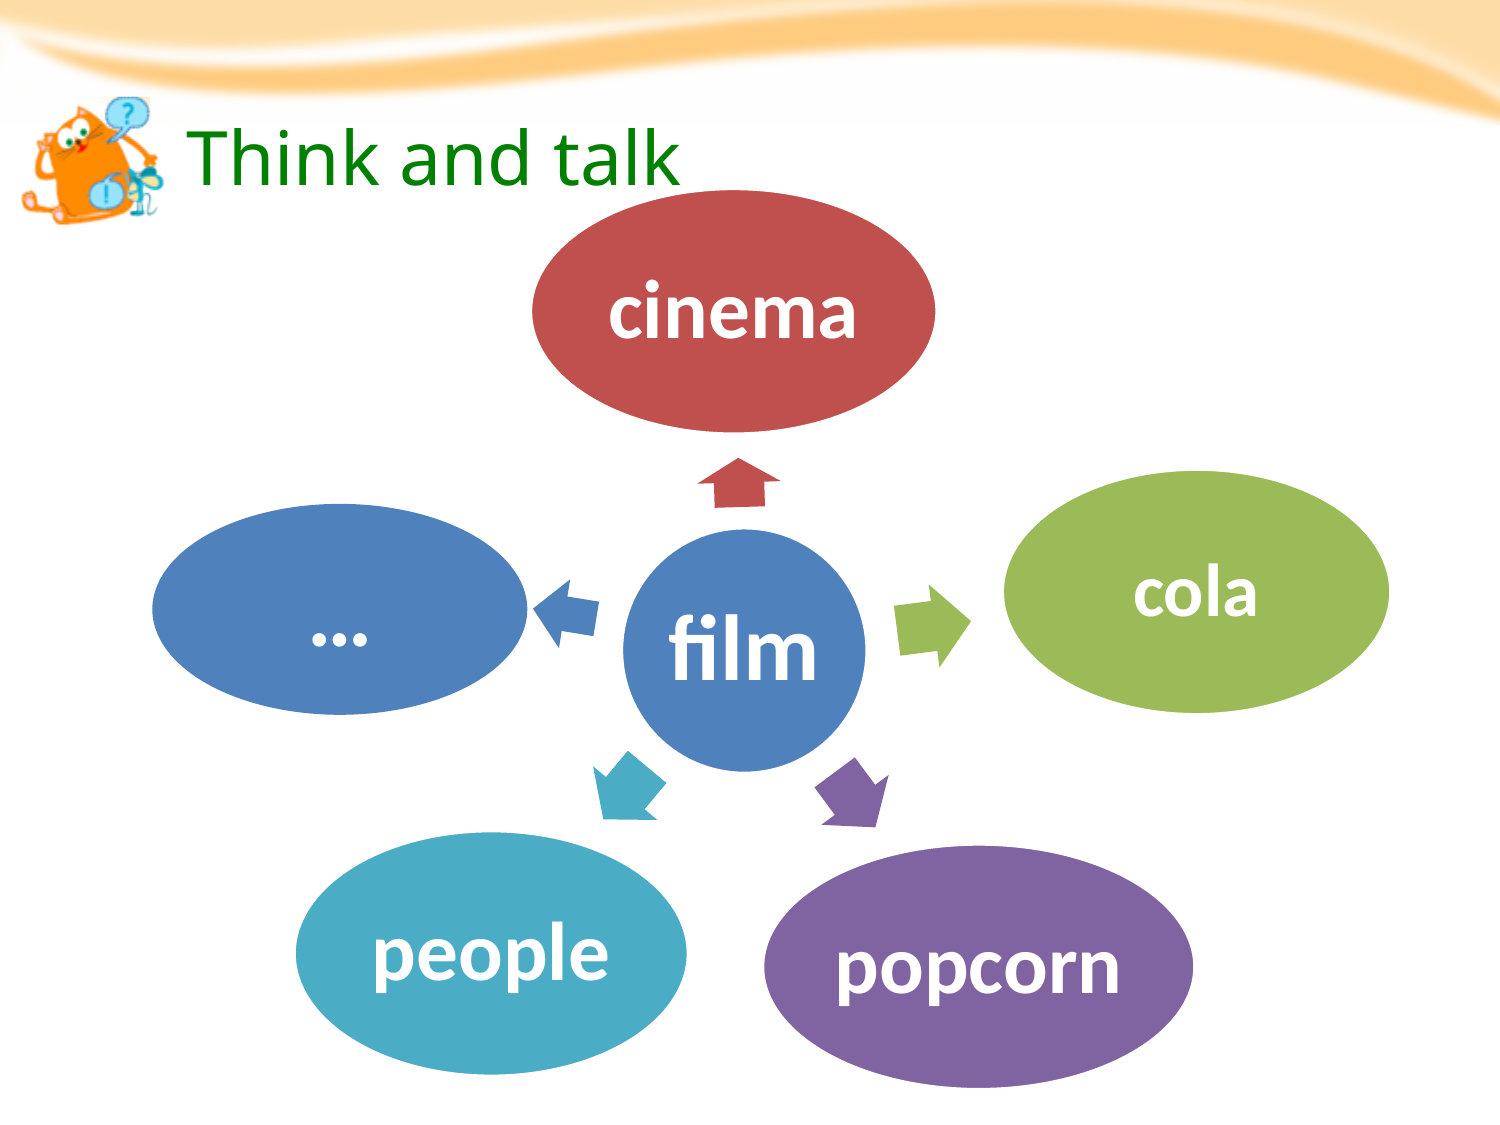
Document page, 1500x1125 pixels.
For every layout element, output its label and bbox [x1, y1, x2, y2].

text_box [17, 84, 909, 239]
text_box [58, 187, 1407, 1125]
picture [0, 0, 1500, 126]
